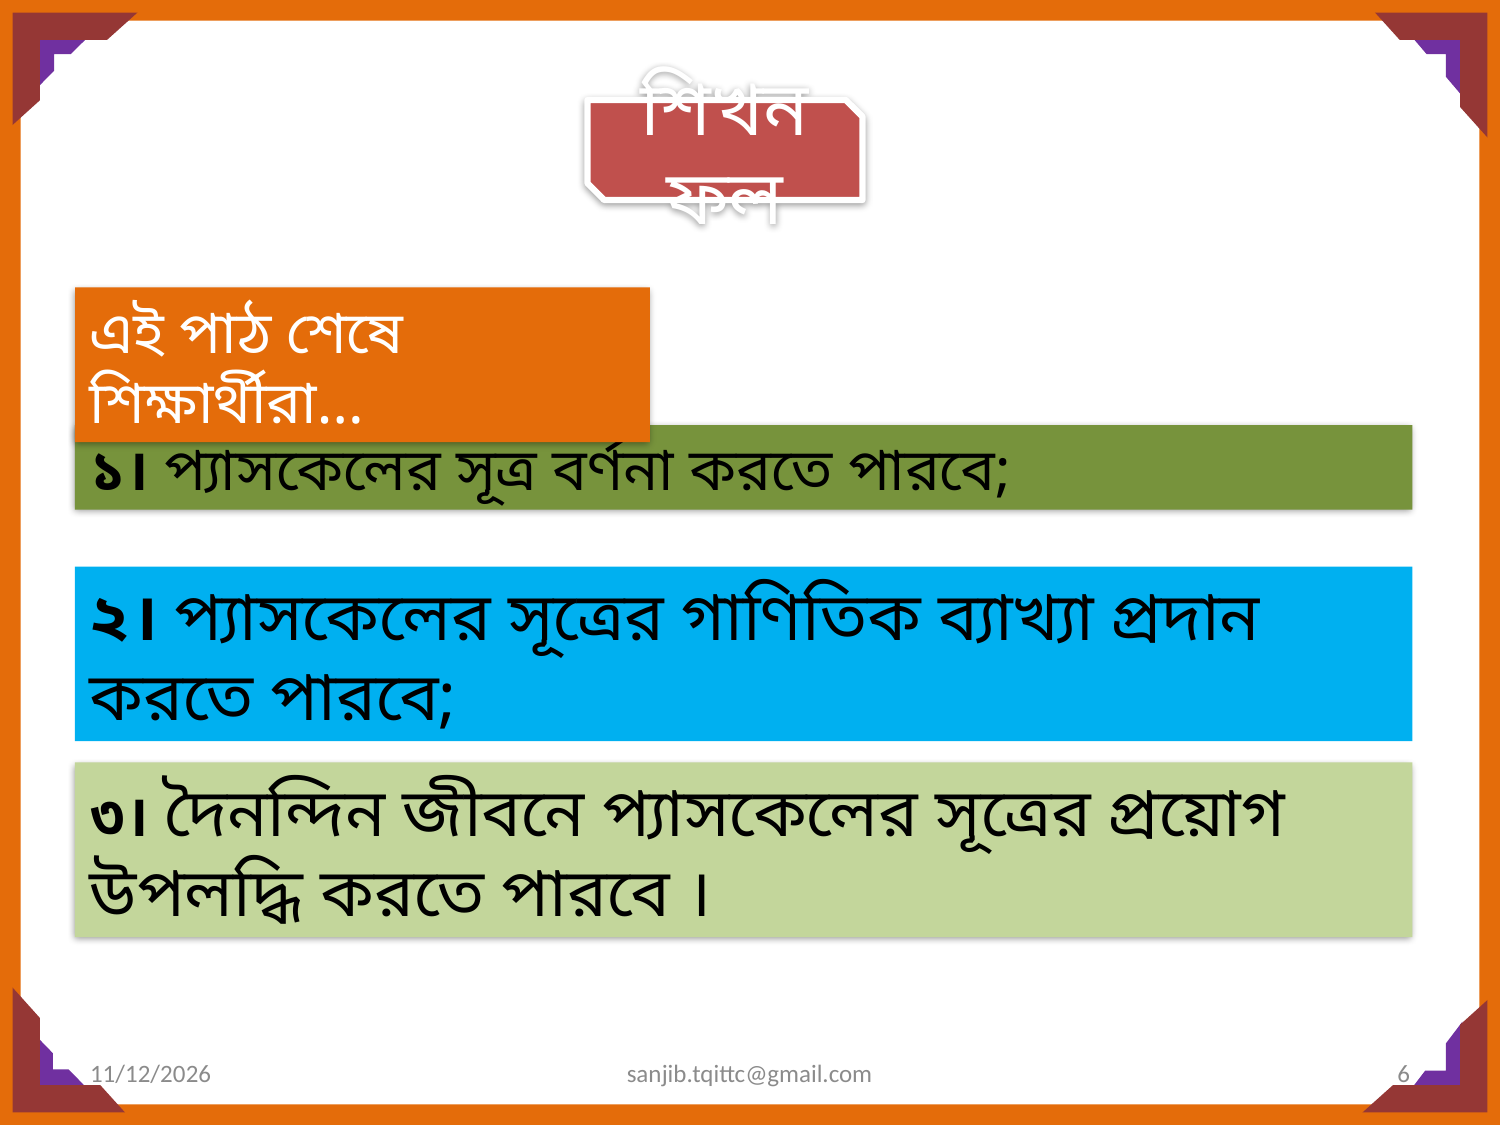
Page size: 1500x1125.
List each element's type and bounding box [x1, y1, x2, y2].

text_box [0, 0, 1500, 1125]
